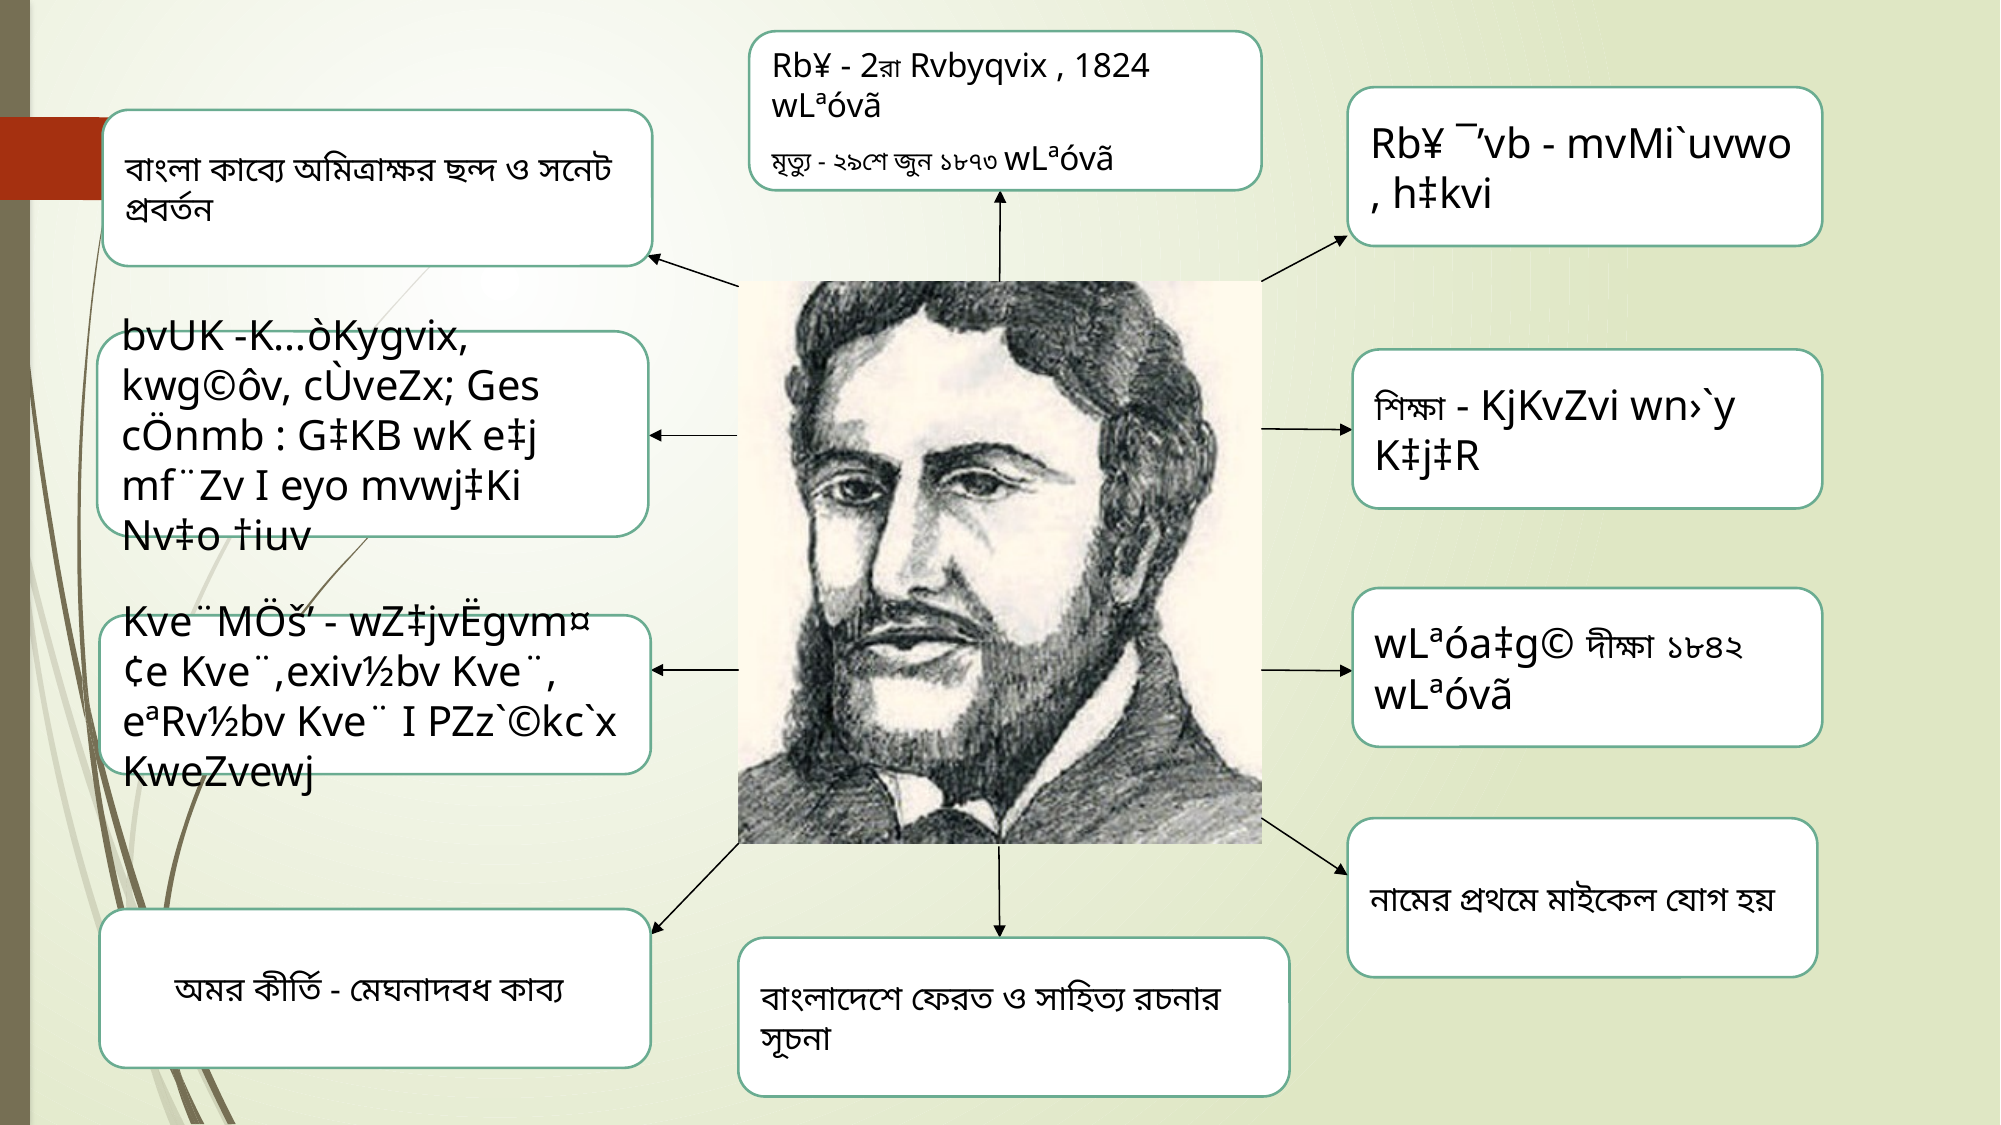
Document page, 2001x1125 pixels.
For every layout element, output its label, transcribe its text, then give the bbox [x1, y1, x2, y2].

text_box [1261, 235, 1348, 282]
text_box Rb¥ - 2রা Rvbyqvix , 1824 wLªóvã মৃত্যু - ২৯শে জুন ১৮৭৩ wLªóvã [747, 29, 1263, 192]
text_box বাংলাদেশে ফেরত ও সাহিত্য রচনার সূচনা [737, 936, 1291, 1098]
picture [737, 281, 1262, 844]
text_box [1261, 817, 1348, 876]
text_box wLªóa‡g© দীক্ষা ১৮৪২ wLªóvã [1351, 586, 1824, 749]
text_box Kve¨MÖš’ - wZ‡jvËgvm¤¢e Kve¨,exiv½bv Kve¨, eªRv½bv Kve¨ I PZz`©kc`x KweZvewj [98, 613, 653, 776]
text_box নামের প্রথমে মাইকেল যোগ হয় [1346, 816, 1819, 979]
text_box অমর কীর্তি - মেঘনাদবধ কাব্য [98, 907, 653, 1070]
text_box বাংলা কাব্যে অমিত্রাক্ষর ছন্দ ও সনেট প্রবর্তন [101, 108, 654, 268]
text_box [650, 843, 739, 935]
text_box bvUK -K…òKygvix, kwg©ôv, cÙveZx; Ges cÖnmb : G‡KB wK e‡j mf¨Zv I eyo mvwj‡Ki Nv‡o †iuv [95, 329, 650, 538]
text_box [647, 255, 739, 287]
text_box শিক্ষা - KjKvZvi wn›`y K‡j‡R [1351, 348, 1824, 510]
text_box Rb¥ ¯’vb - mvMi`uvwo , h‡kvi [1346, 85, 1824, 248]
